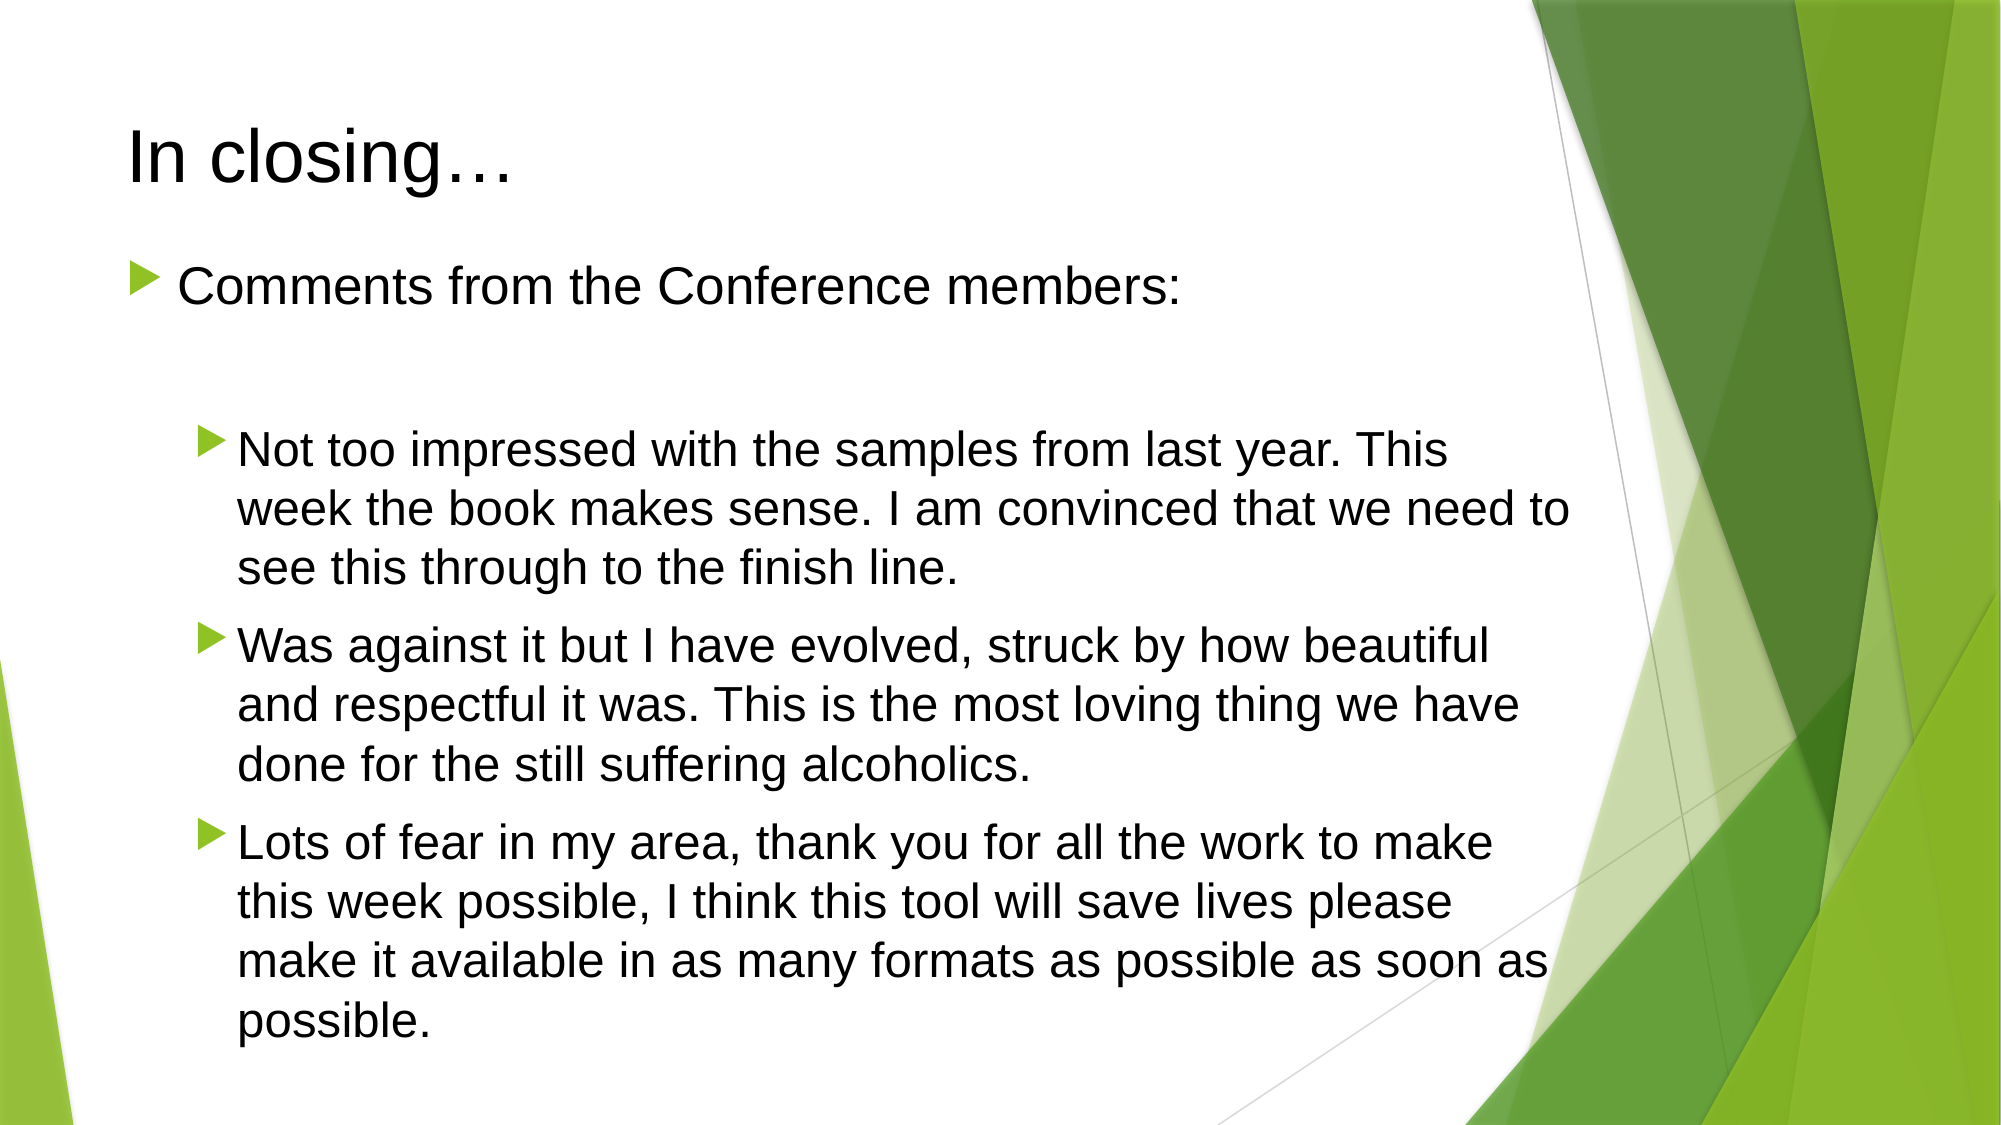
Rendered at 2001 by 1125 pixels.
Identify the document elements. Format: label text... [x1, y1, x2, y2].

title In closing… [111, 99, 1522, 244]
list Comments from the Conference members: Not too impressed with the samples from last year. This week the book makes sense. I am convinced that we need to see this through to the finish line. Was against it but I have evolved, struck by how beautiful and respectful it was. This is the most loving thing we have done for the still suffering alcoholics. Lots of fear in my area, thank you for all the work to make this week possible, I think this tool will save lives please make it available in as many formats as possible as soon as possible. [111, 244, 1594, 1063]
